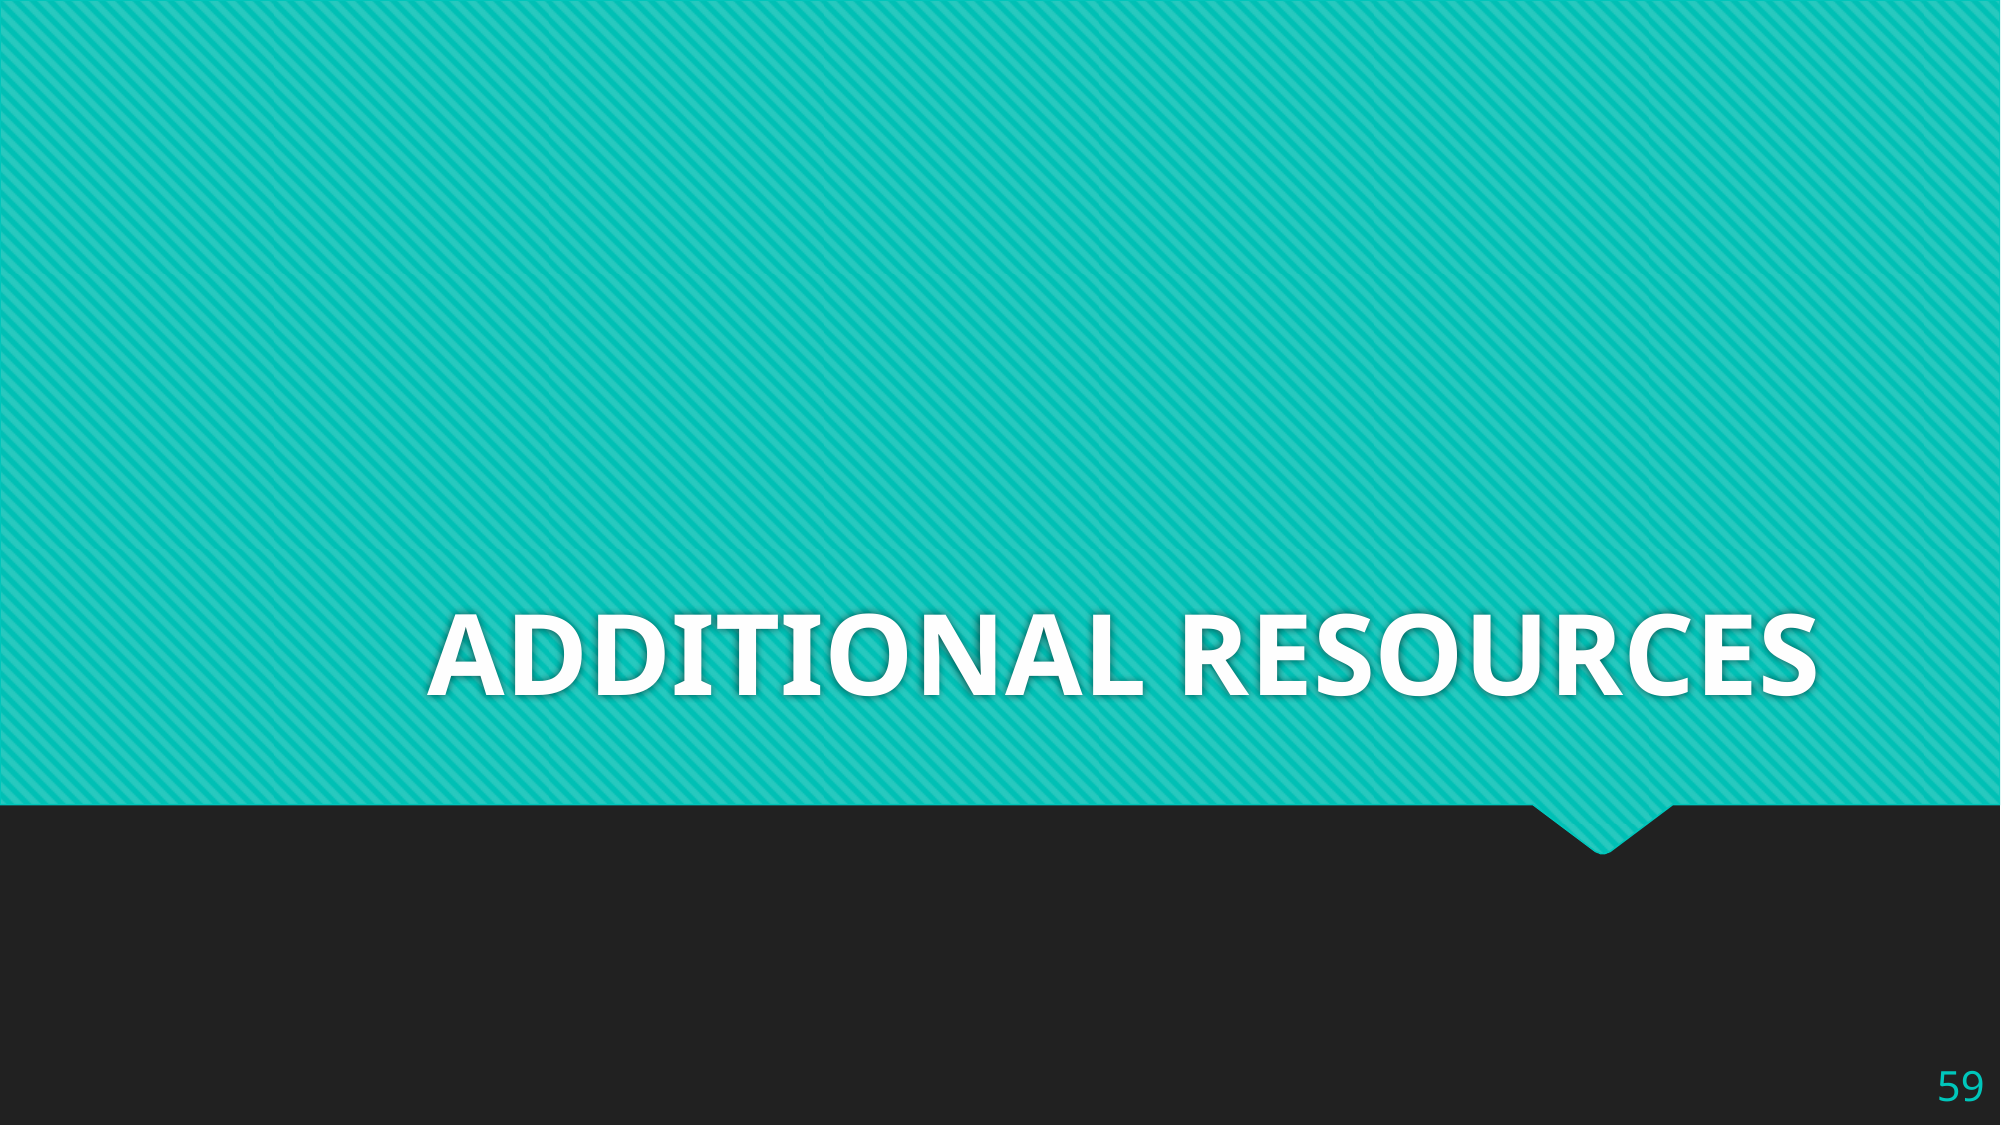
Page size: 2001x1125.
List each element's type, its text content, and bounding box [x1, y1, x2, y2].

slide_number ‹#› [1825, 1038, 2000, 1119]
picture [1, 1, 1999, 852]
title ADDITIONAL RESOURCES [77, 484, 1866, 726]
